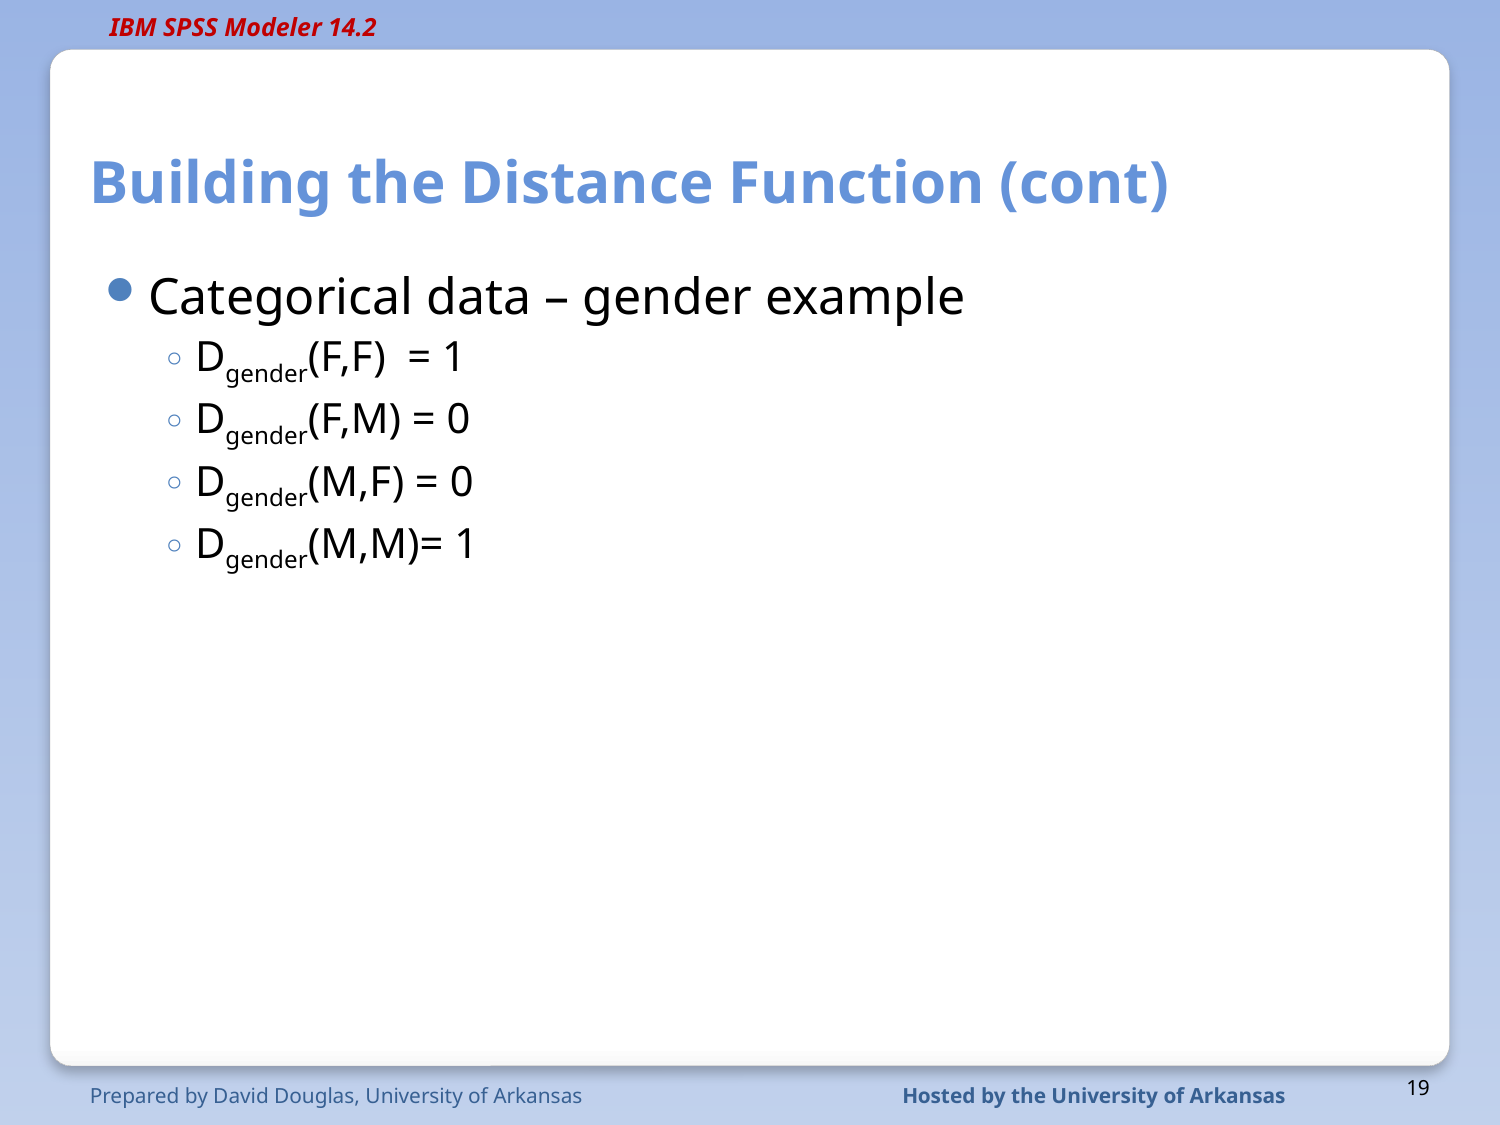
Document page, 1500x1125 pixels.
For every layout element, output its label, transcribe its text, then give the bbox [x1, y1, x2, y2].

list Categorical data – gender example Dgender(F,F) = 1 Dgender(F,M) = 0 Dgender(M,F) = 0 Dgender(M,M)= 1 [75, 249, 1413, 988]
footer Hosted by the University of Arkansas [887, 1074, 1388, 1110]
slide_number 19 [1388, 1074, 1445, 1110]
slide_number Prepared by David Douglas, University of Arkansas [75, 1074, 745, 1110]
title Building the Distance Function (cont) [75, 50, 1418, 223]
